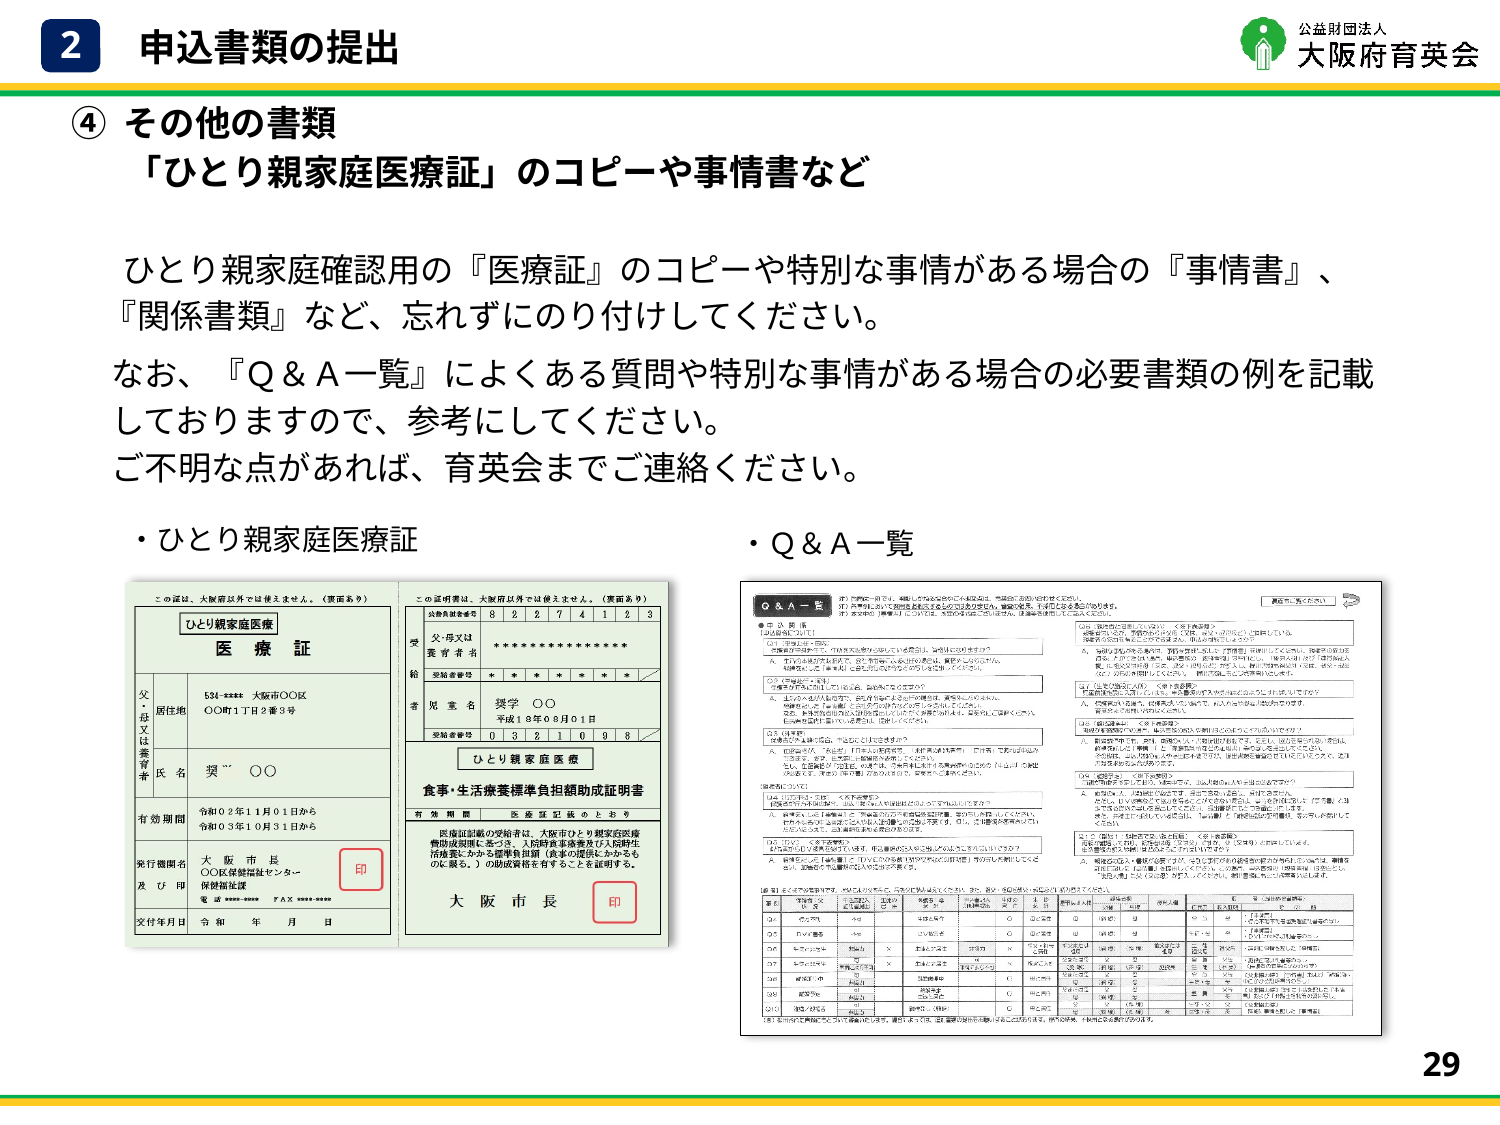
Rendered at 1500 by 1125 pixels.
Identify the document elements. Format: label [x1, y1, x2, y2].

picture [125, 581, 669, 948]
picture [740, 581, 1382, 1036]
text_box [0, 0, 1500, 1107]
